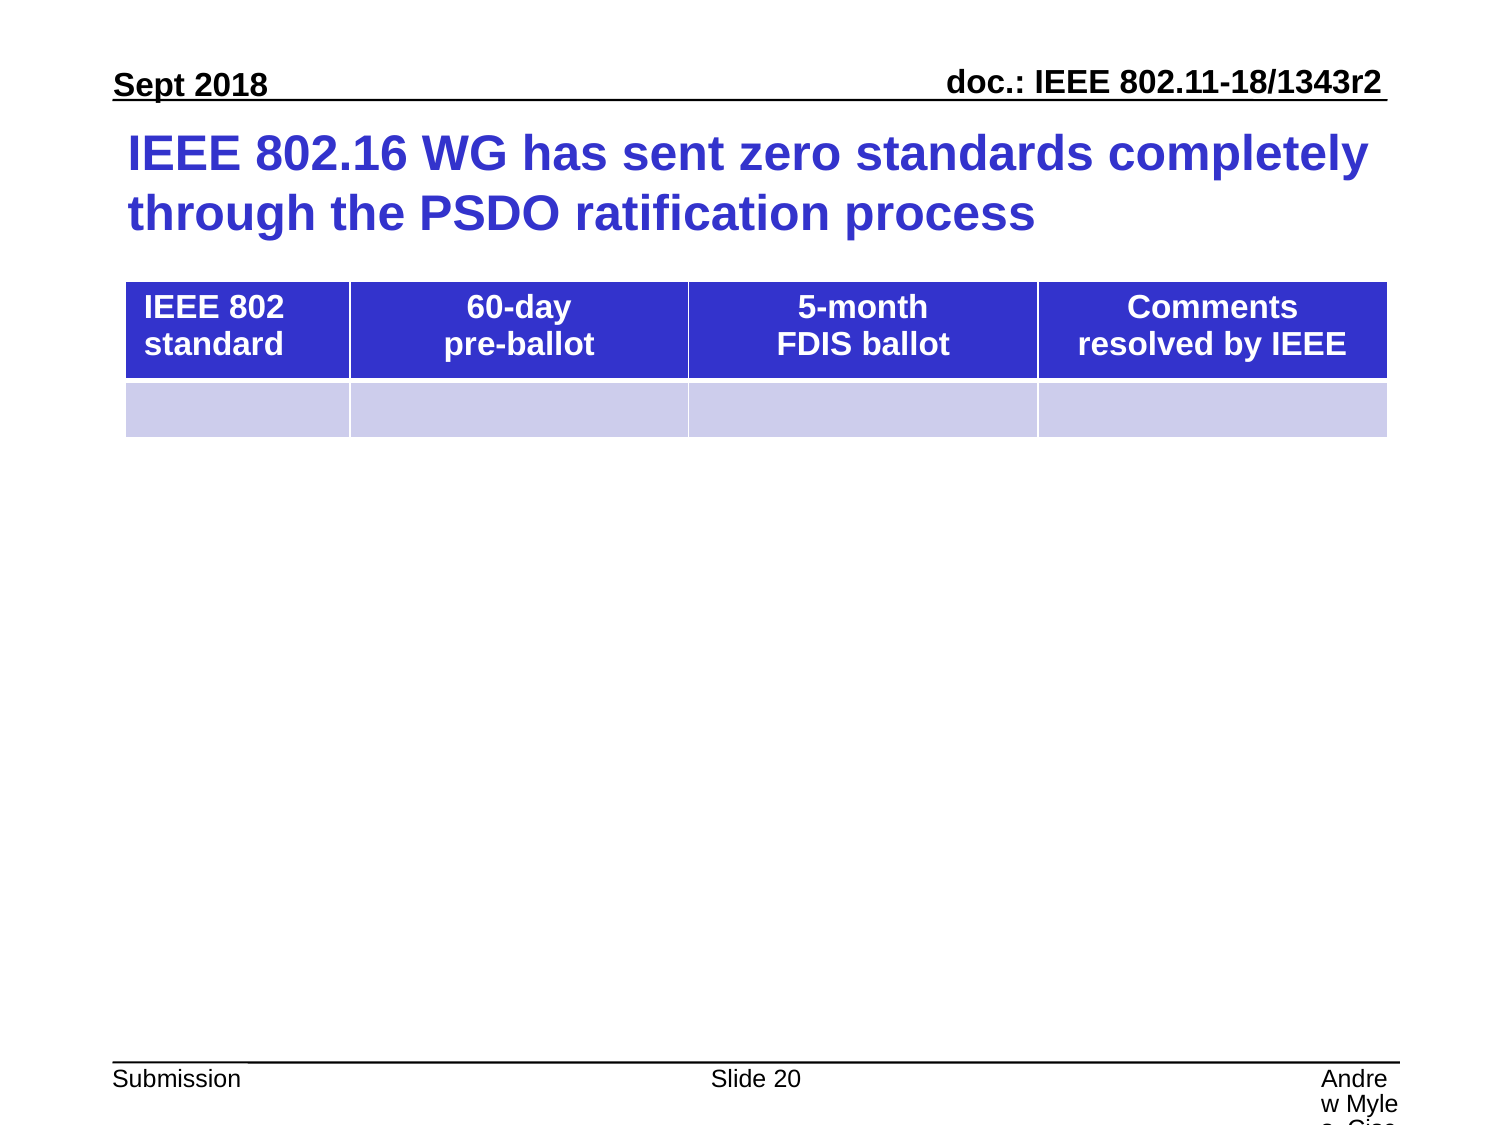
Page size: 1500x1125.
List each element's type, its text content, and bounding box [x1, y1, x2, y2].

table_cell [351, 383, 688, 437]
table_cell [689, 383, 1037, 437]
table_header Comments resolved by IEEE [1039, 282, 1387, 378]
table_header IEEE 802 standard [126, 282, 349, 378]
slide_number Slide 20 [709, 1061, 803, 1093]
table_header 60-day pre-ballot [351, 282, 688, 378]
table_cell [126, 383, 349, 437]
table_cell [1039, 383, 1387, 437]
footer Andrew Myles, Cisco [1320, 1061, 1402, 1093]
title IEEE 802.16 WG has sent zero standards completely through the PSDO ratification process [112, 112, 1388, 288]
table_header 5-month FDIS ballot [689, 282, 1037, 378]
